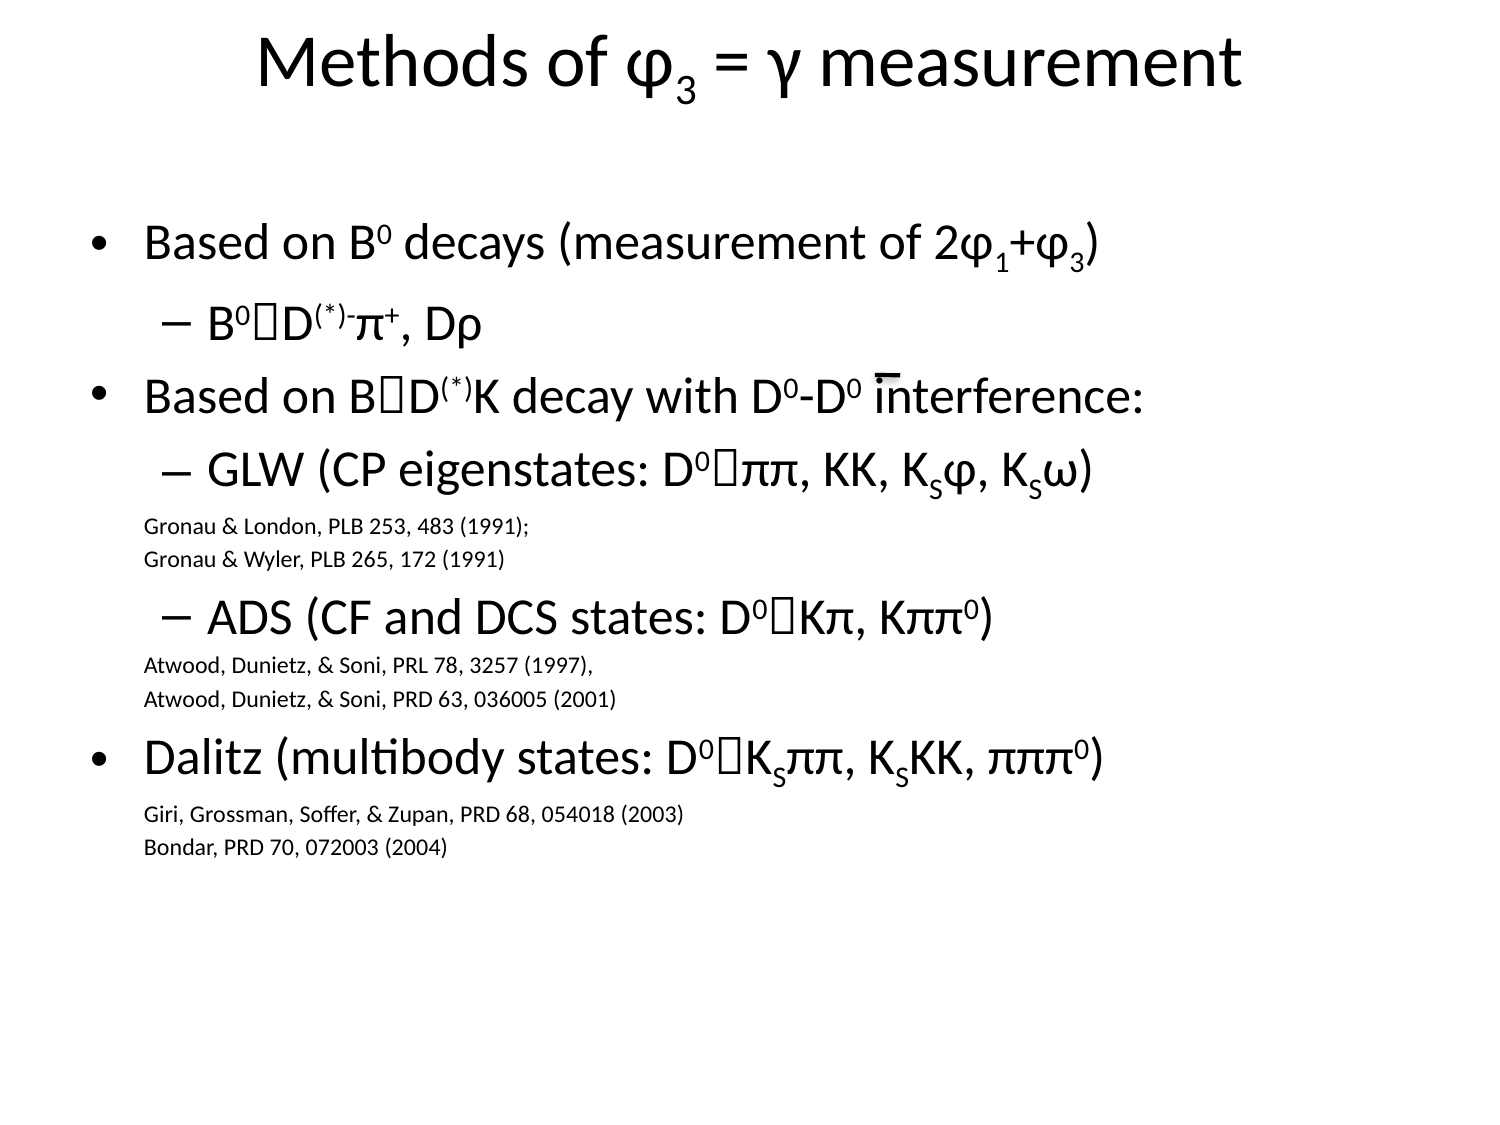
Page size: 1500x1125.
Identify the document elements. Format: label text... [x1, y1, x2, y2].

list Based on B0 decays (measurement of 2φ1+φ3) B0D(*)-π+, Dρ Based on BD(*)K decay with D0-D0 interference: GLW (CP eigenstates: D0ππ, KK, KSφ, KSω) Gronau & London, PLB 253, 483 (1991); Gronau & Wyler, PLB 265, 172 (1991) ADS (CF and DCS states: D0Kπ, Kππ0) Atwood, Dunietz, & Soni, PRL 78, 3257 (1997), Atwood, Dunietz, & Soni, PRD 63, 036005 (2001) Dalitz (multibody states: D0KSππ, KSKK, πππ0) Giri, Grossman, Soffer, & Zupan, PRD 68, 054018 (2003) Bondar, PRD 70, 072003 (2004) [75, 200, 1425, 1005]
title Methods of φ3 = γ measurement [75, 0, 1425, 125]
